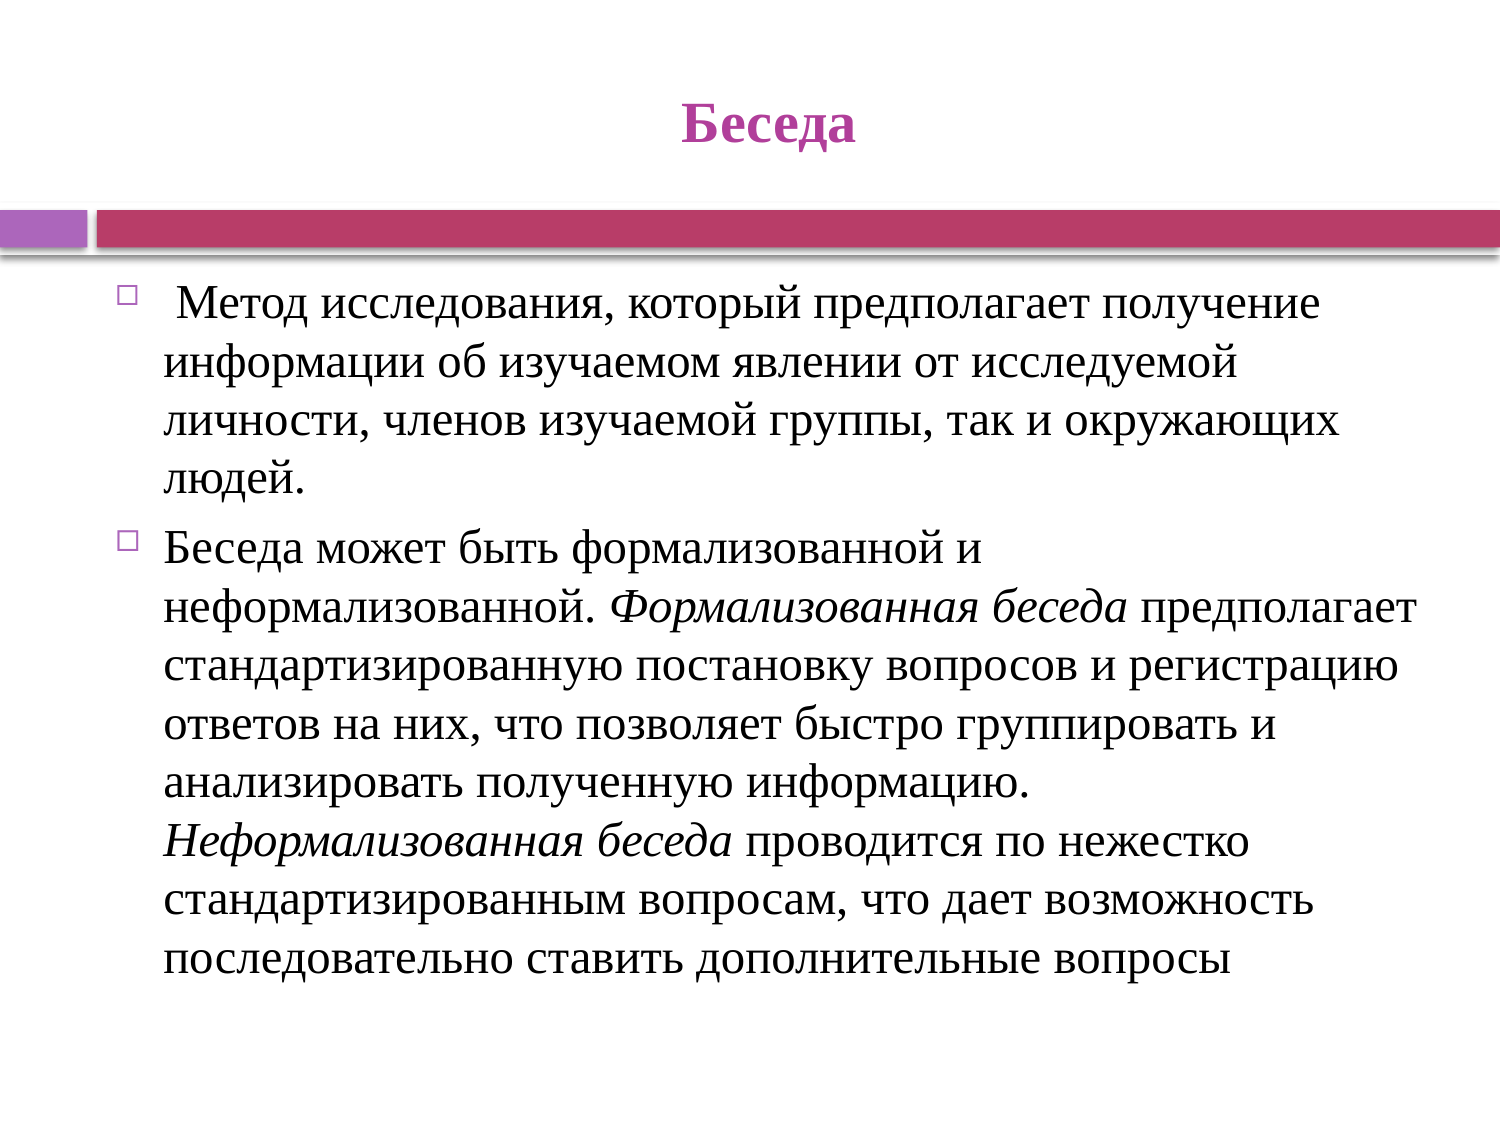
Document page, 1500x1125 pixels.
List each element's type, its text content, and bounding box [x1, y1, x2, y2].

list Метод исследования, который предполагает получение информации об изучаемом явлении от исследуемой личности, членов изучаемой группы, так и окружающих людей. Беседа может быть формализованной и неформализованной. Формализованная беседа предполагает стандартизированную постановку вопросов и регистрацию ответов на них, что позволяет быстро группировать и анализировать полученную информацию. Неформализованная беседа проводится по нежестко стандартизированным вопросам, что дает возможность последовательно ставить дополнительные вопросы [100, 262, 1438, 1000]
title Беседа [100, 37, 1438, 200]
